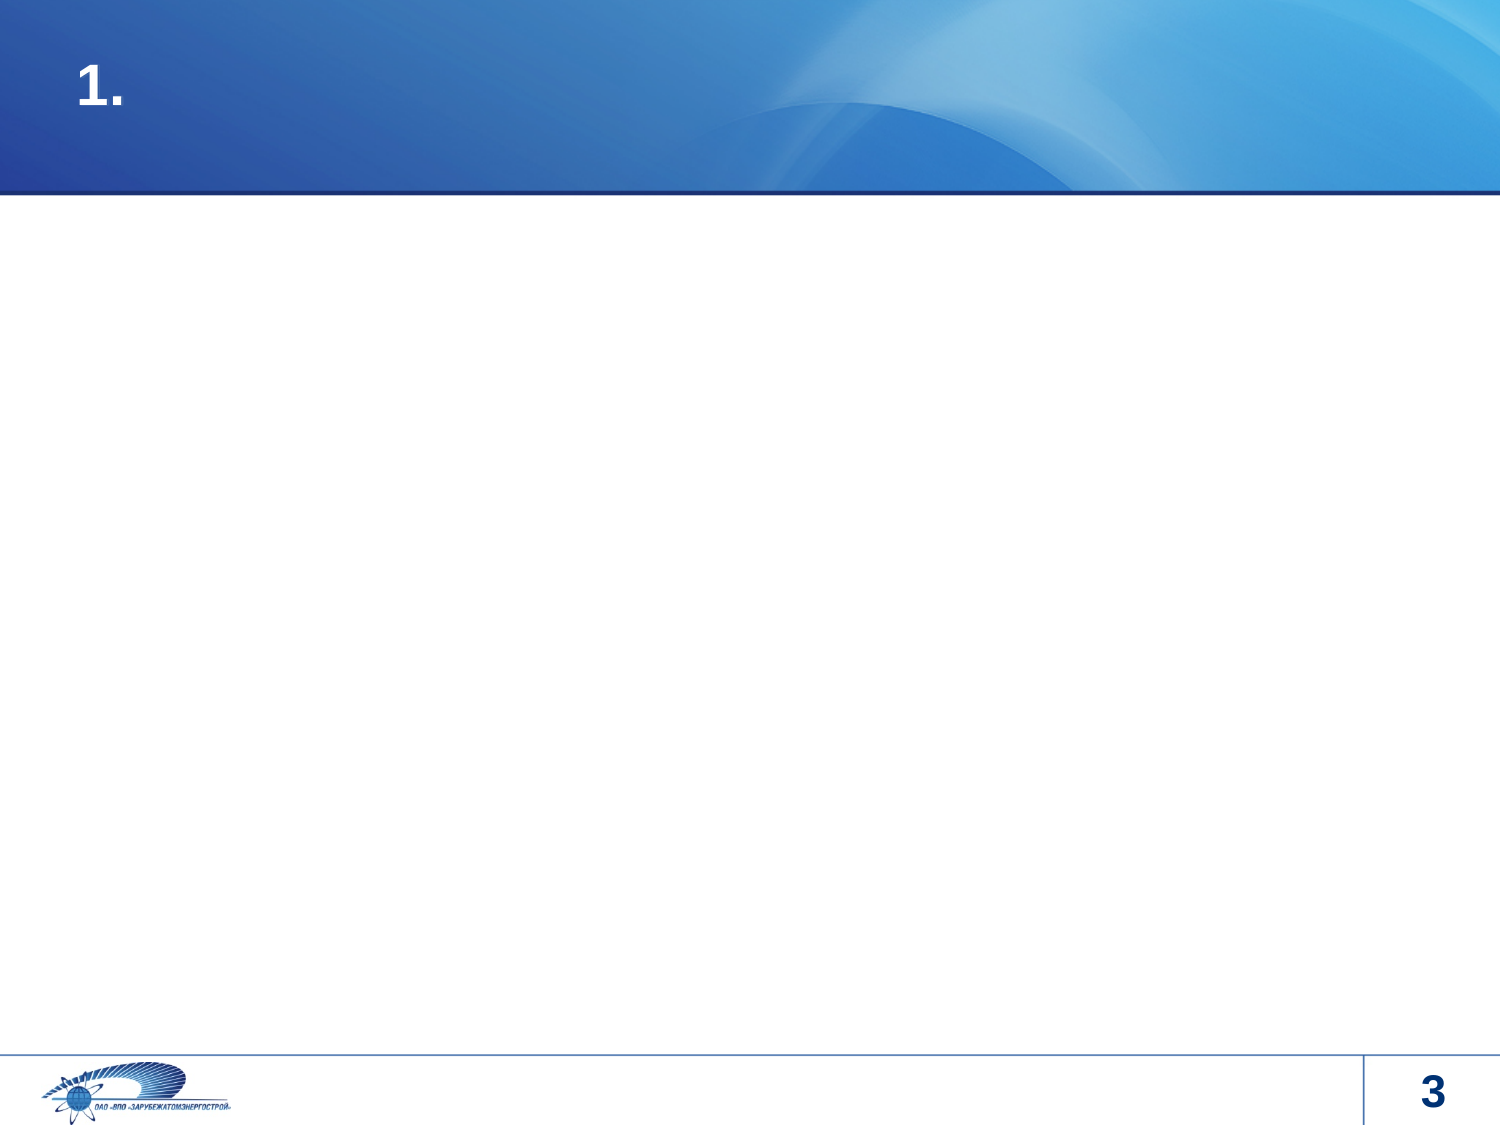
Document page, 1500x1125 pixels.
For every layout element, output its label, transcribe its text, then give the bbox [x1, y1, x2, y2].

picture [0, 0, 1500, 1125]
title 1. [76, 12, 1424, 162]
slide_number 3 [1366, 1057, 1500, 1121]
